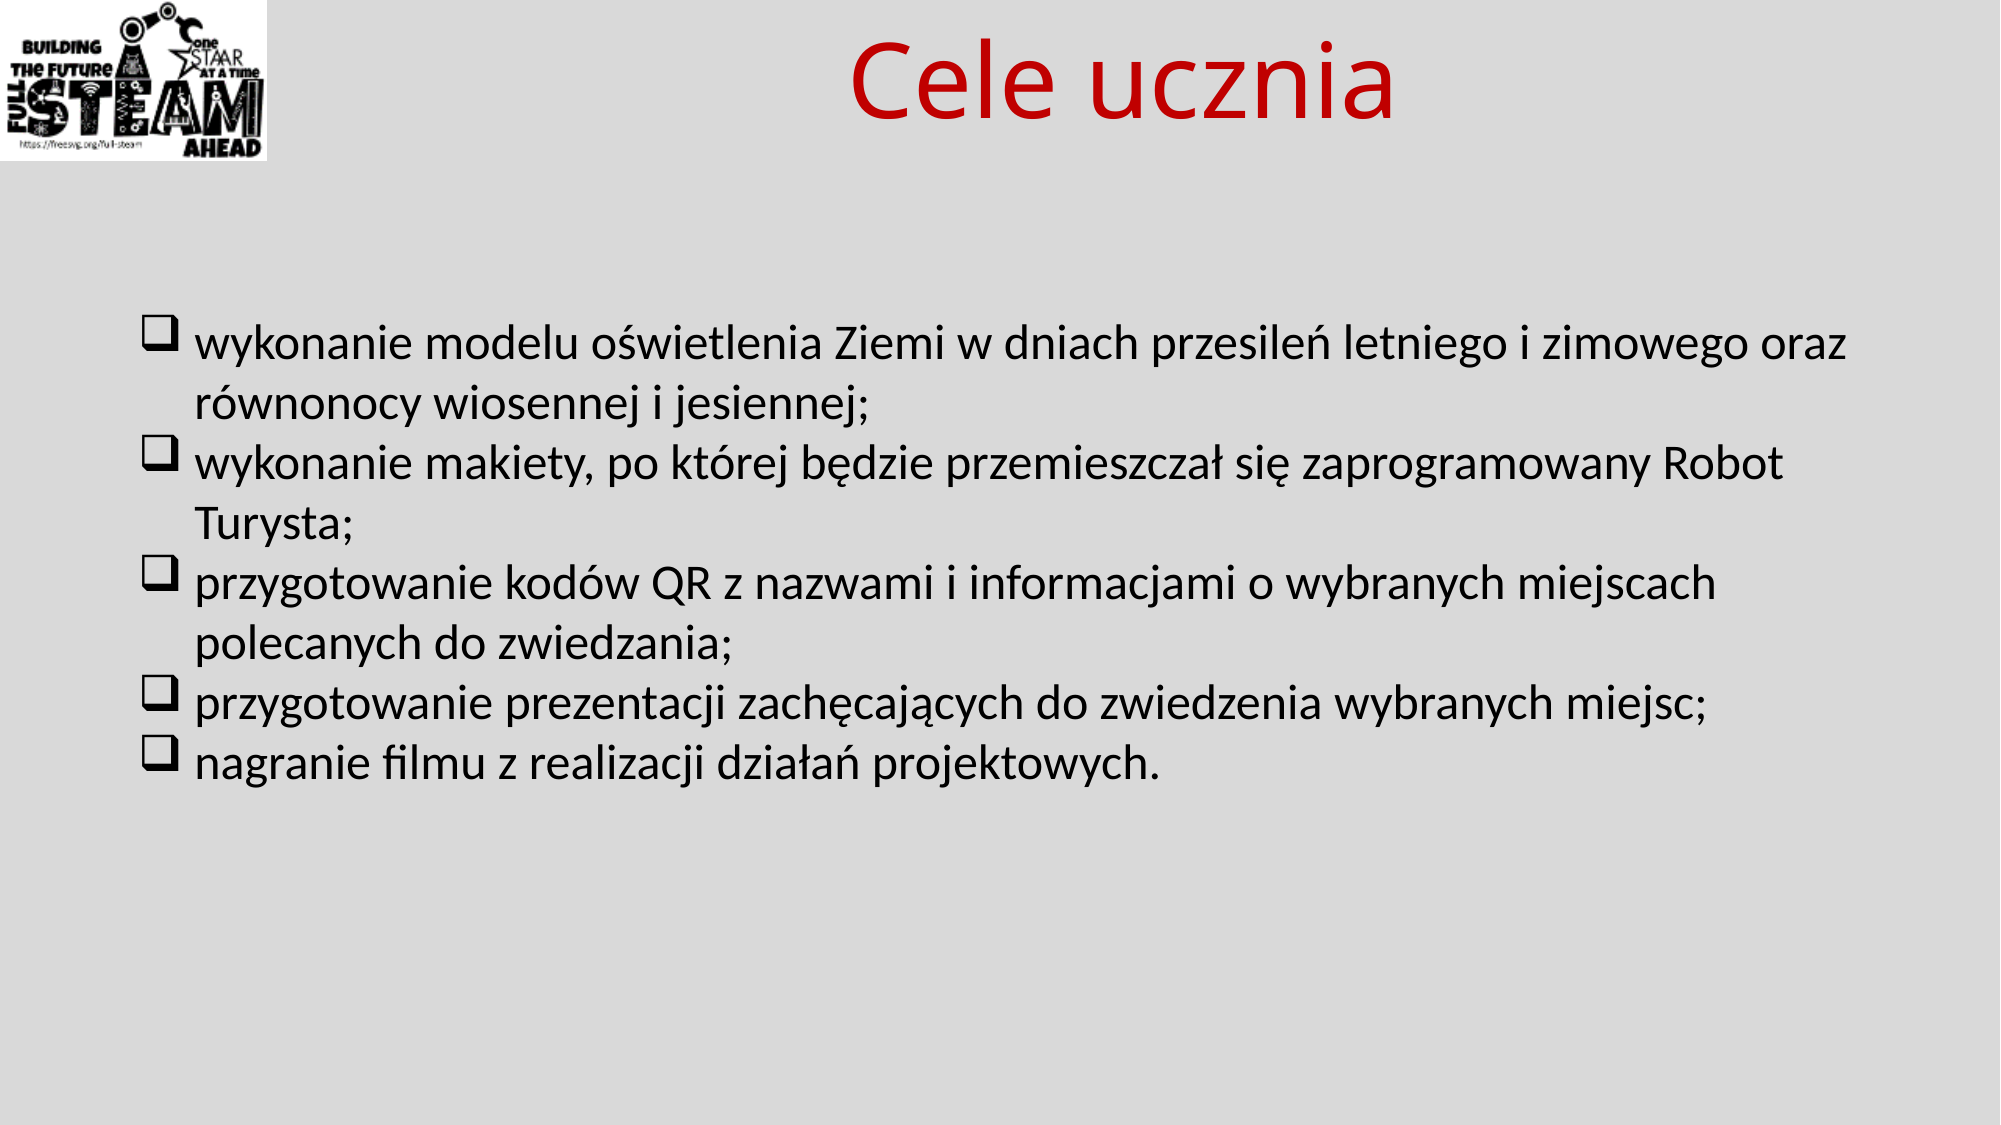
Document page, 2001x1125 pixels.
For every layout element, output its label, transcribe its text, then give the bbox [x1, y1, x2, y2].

picture [0, 0, 267, 161]
text_box wykonanie modelu oświetlenia Ziemi w dniach przesileń letniego i zimowego oraz równonocy wiosennej i jesiennej; wykonanie makiety, po której będzie przemieszczał się zaprogramowany Robot Turysta; przygotowanie kodów QR z nazwami i informacjami o wybranych miejscach polecanych do zwiedzania; przygotowanie prezentacji zachęcających do zwiedzenia wybranych miejsc; nagranie filmu z realizacji działań projektowych. [123, 302, 1874, 798]
title Cele ucznia [629, 8, 1618, 153]
